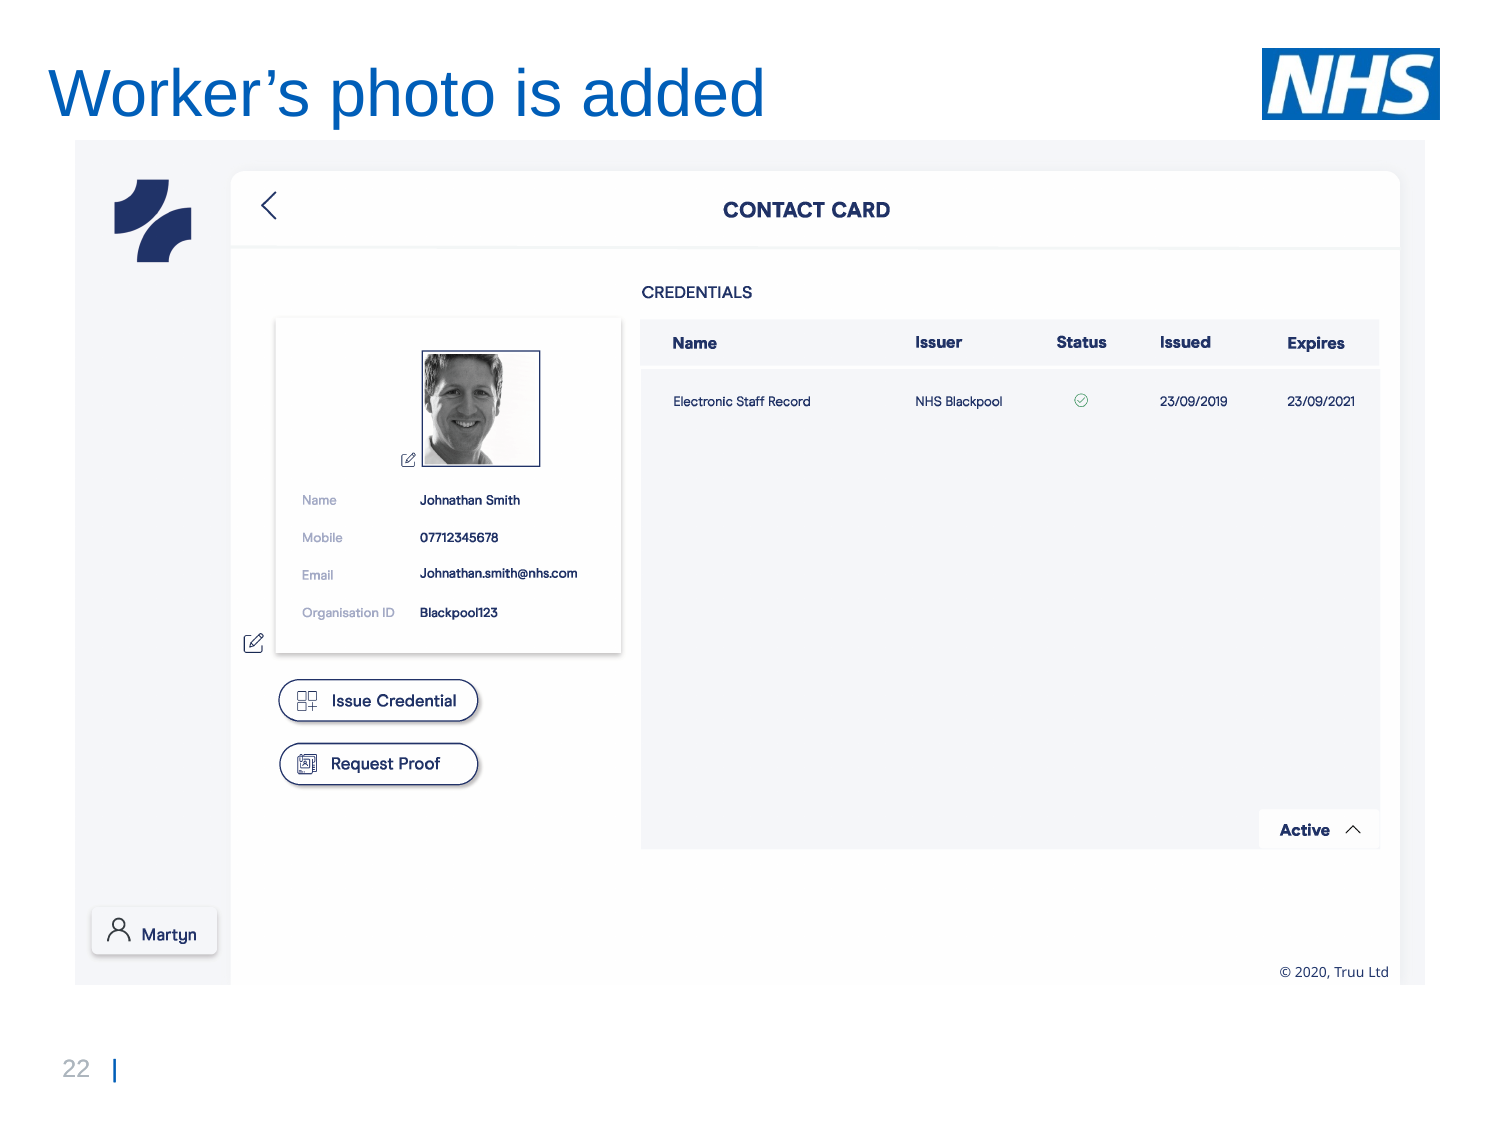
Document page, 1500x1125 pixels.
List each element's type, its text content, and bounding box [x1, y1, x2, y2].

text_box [74, 140, 1425, 989]
picture [1262, 48, 1440, 120]
title Worker’s photo is added [33, 51, 1372, 152]
